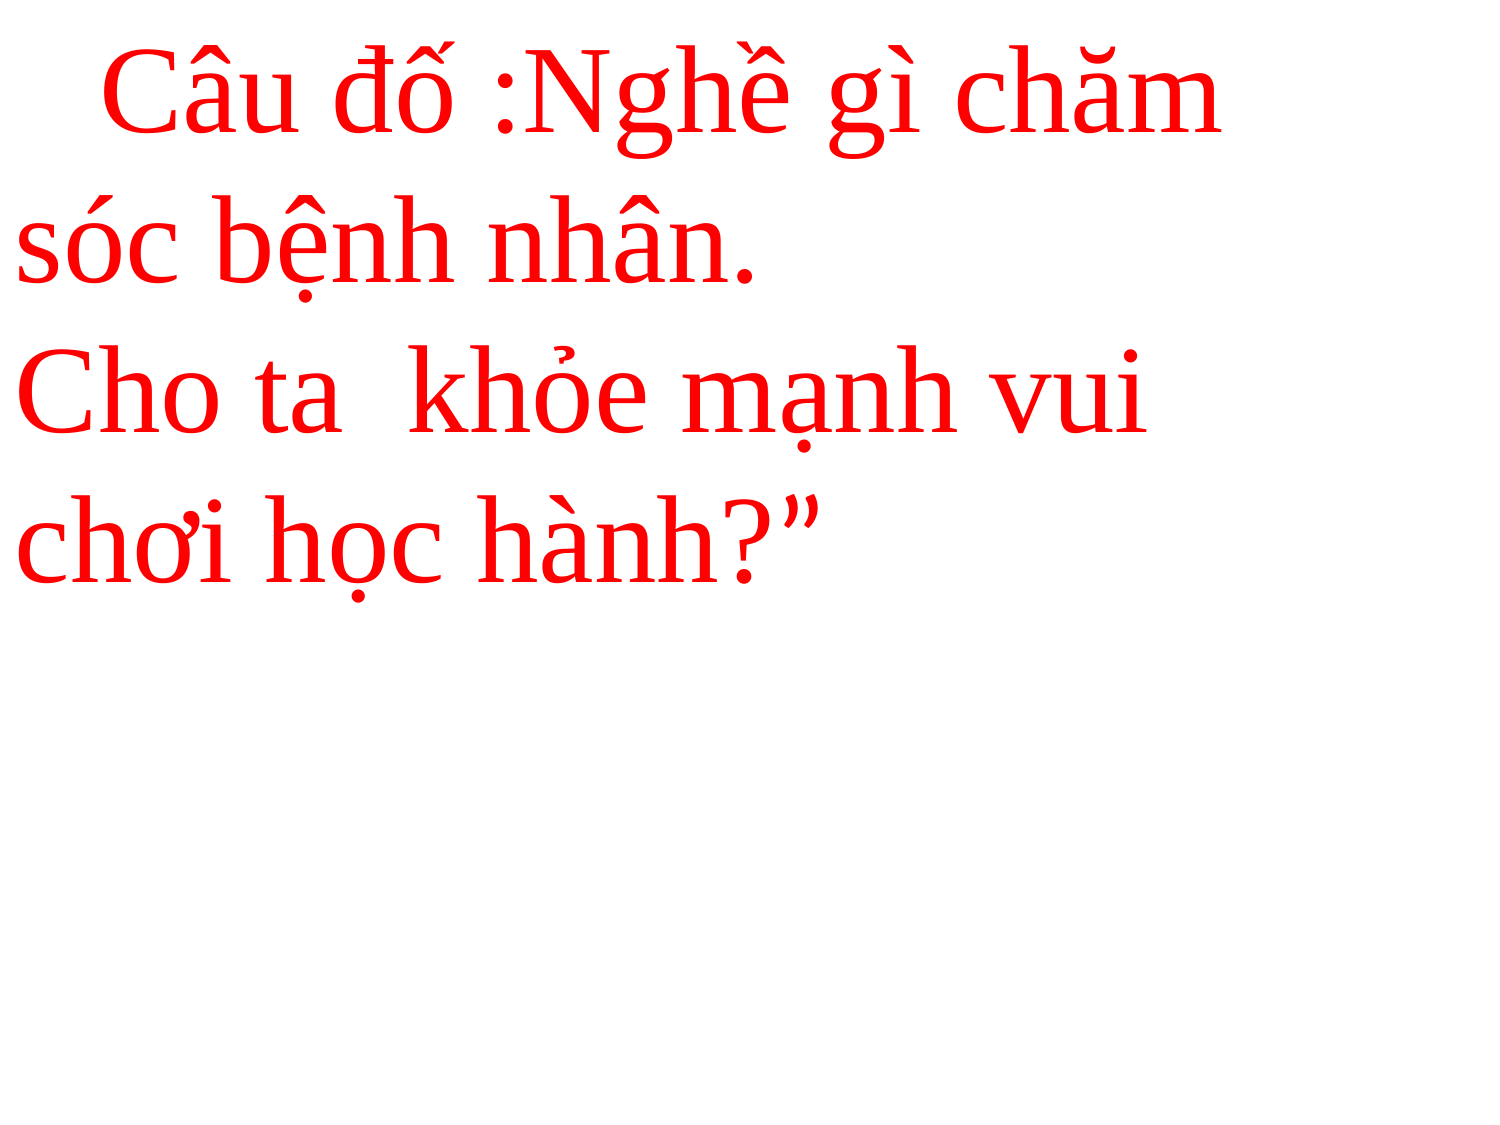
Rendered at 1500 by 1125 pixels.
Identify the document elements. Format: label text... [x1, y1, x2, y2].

text_box Câu đố :Nghề gì chăm sóc bệnh nhân. Cho ta khỏe mạnh vui chơi học hành?” [0, 0, 1413, 615]
